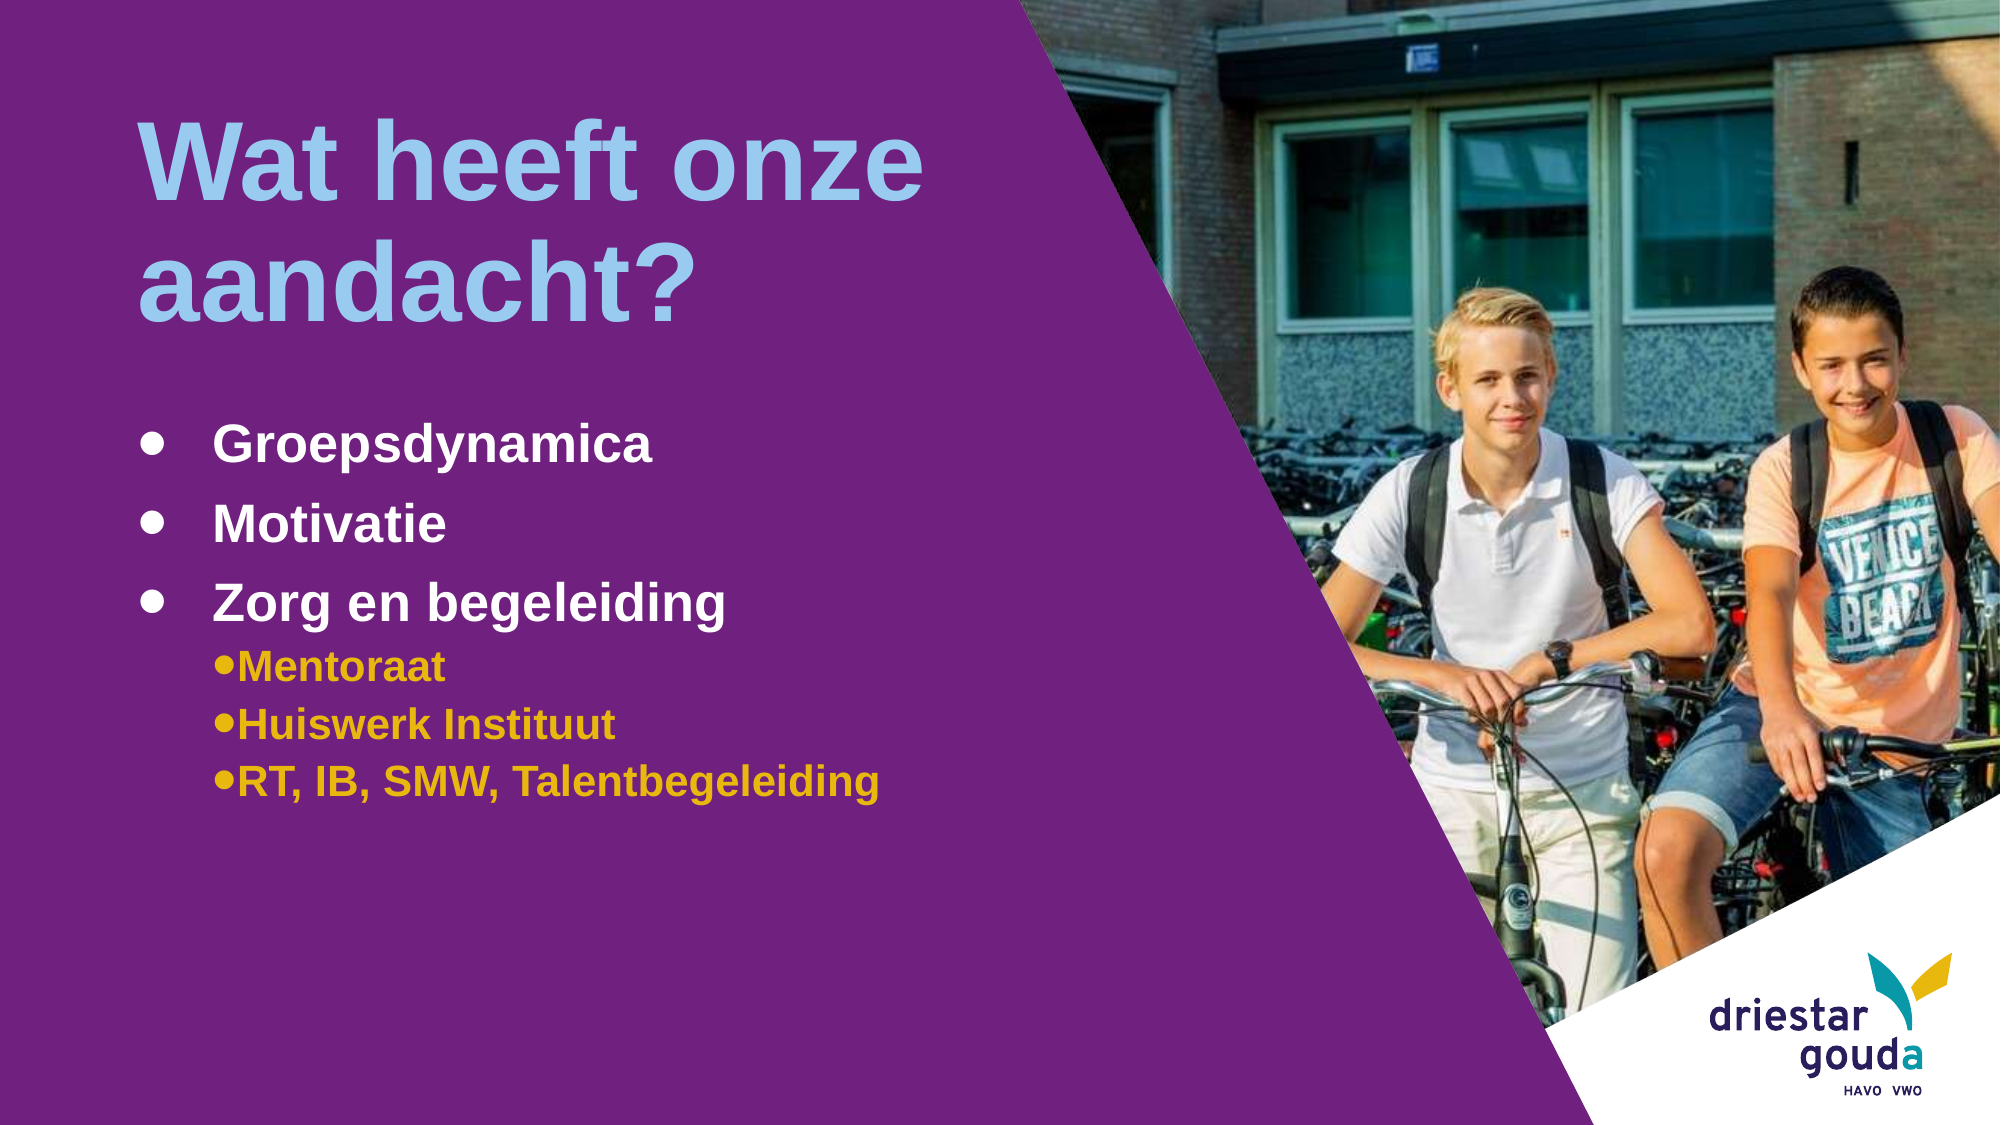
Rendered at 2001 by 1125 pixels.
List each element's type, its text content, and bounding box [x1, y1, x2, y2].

list Groepsdynamica Motivatie Zorg en begeleiding Mentoraat Huiswerk Instituut RT, IB, SMW, Talentbegeleiding [122, 409, 1156, 1079]
picture [1017, 0, 2001, 1030]
title Wat heeft onze aandacht? [122, 95, 1017, 409]
